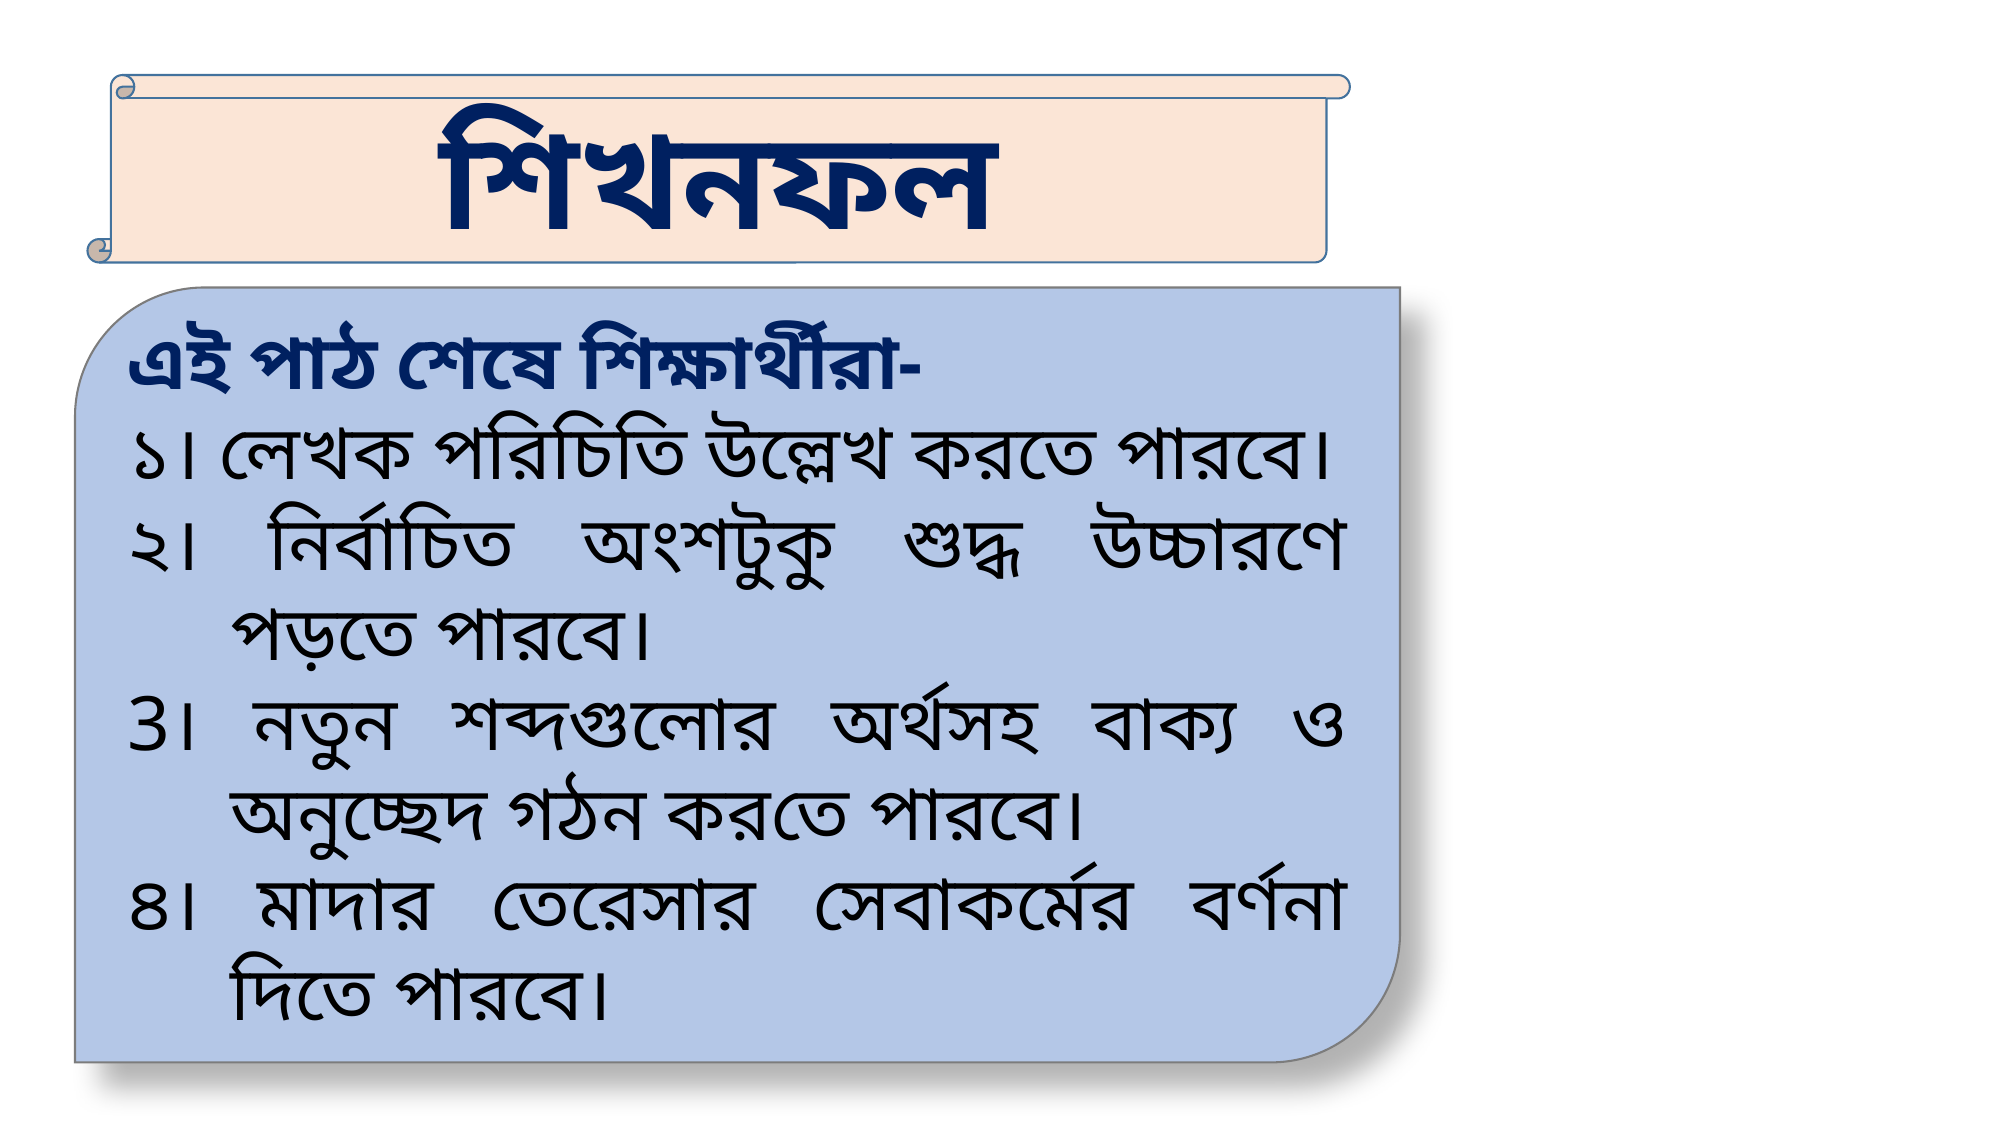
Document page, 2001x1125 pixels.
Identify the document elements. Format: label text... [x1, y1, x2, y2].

text_box শিখনফল [86, 73, 1351, 264]
text_box এই পাঠ শেষে শিক্ষার্থীরা- ১। লেখক পরিচিতি উল্লেখ করতে পারবে। ২। নির্বাচিত অংশটুকু শুদ্ধ উচ্চারণে পড়তে পারবে। 3। নতুন শব্দগুলোর অর্থসহ বাক্য ও অনুচ্ছেদ গঠন করতে পারবে। ৪। মাদার তেরেসার সেবাকর্মের বর্ণনা দিতে পারবে। [73, 286, 1402, 1064]
